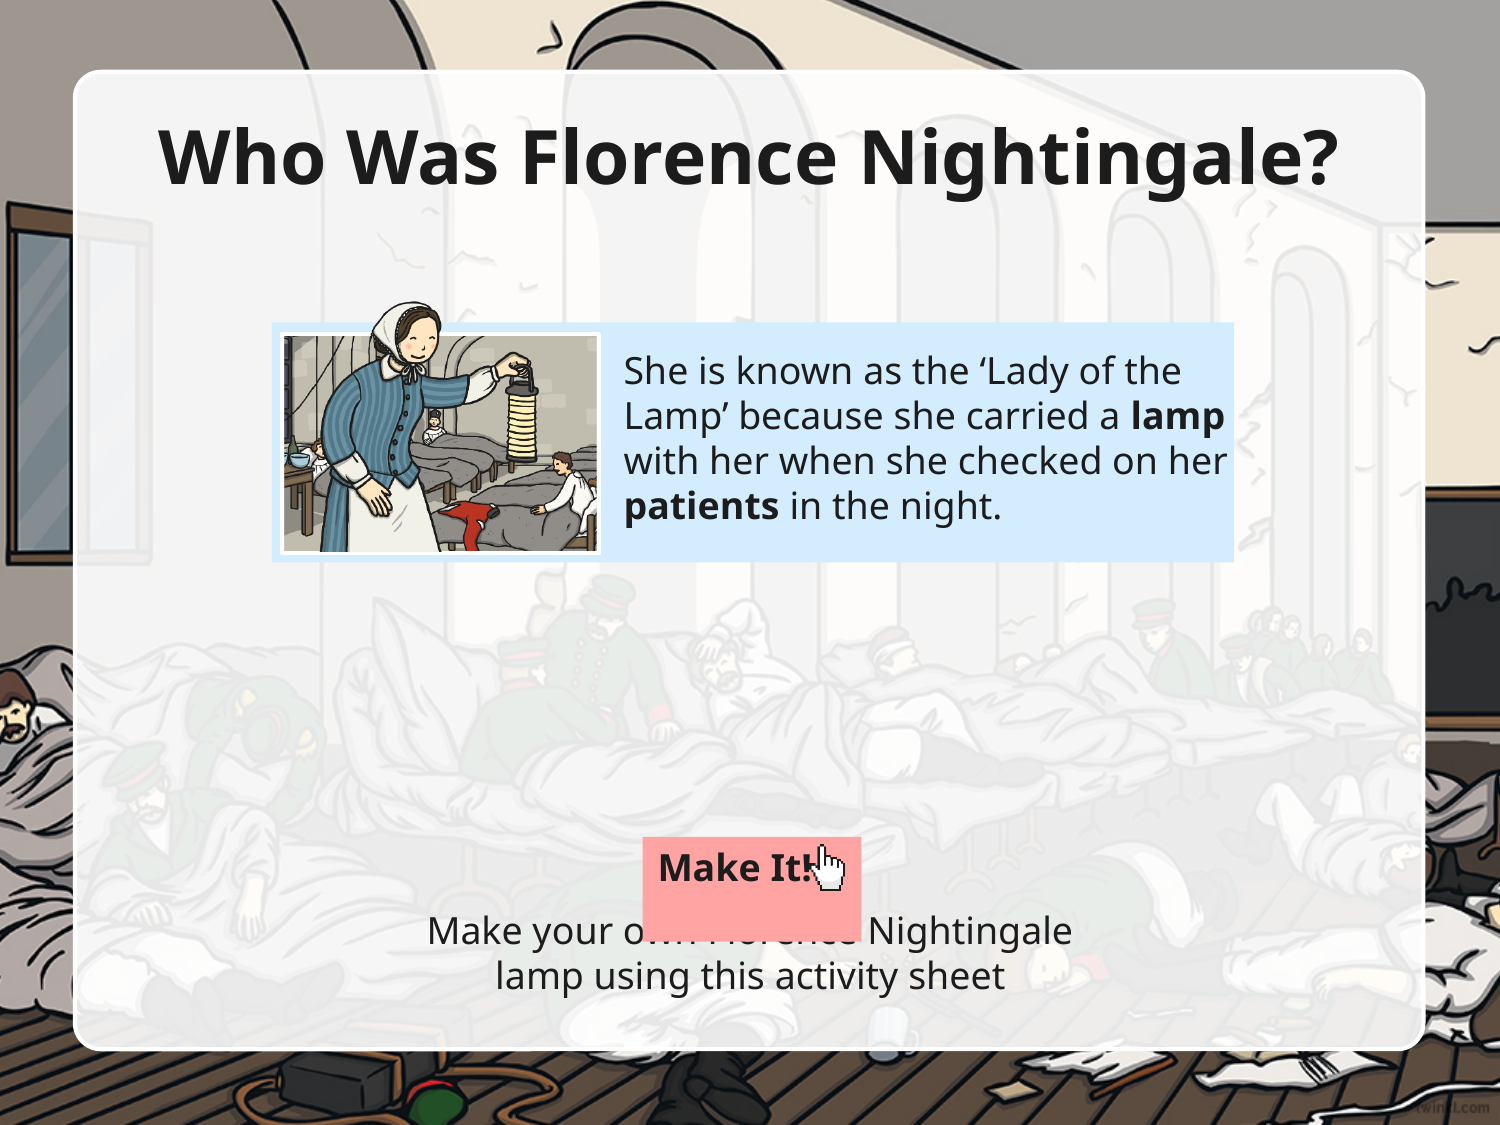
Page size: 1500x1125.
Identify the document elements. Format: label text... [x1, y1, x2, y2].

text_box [271, 301, 1273, 563]
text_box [401, 836, 1100, 1006]
title Who Was Florence Nightingale? [73, 76, 1426, 244]
picture [0, 0, 1500, 1125]
